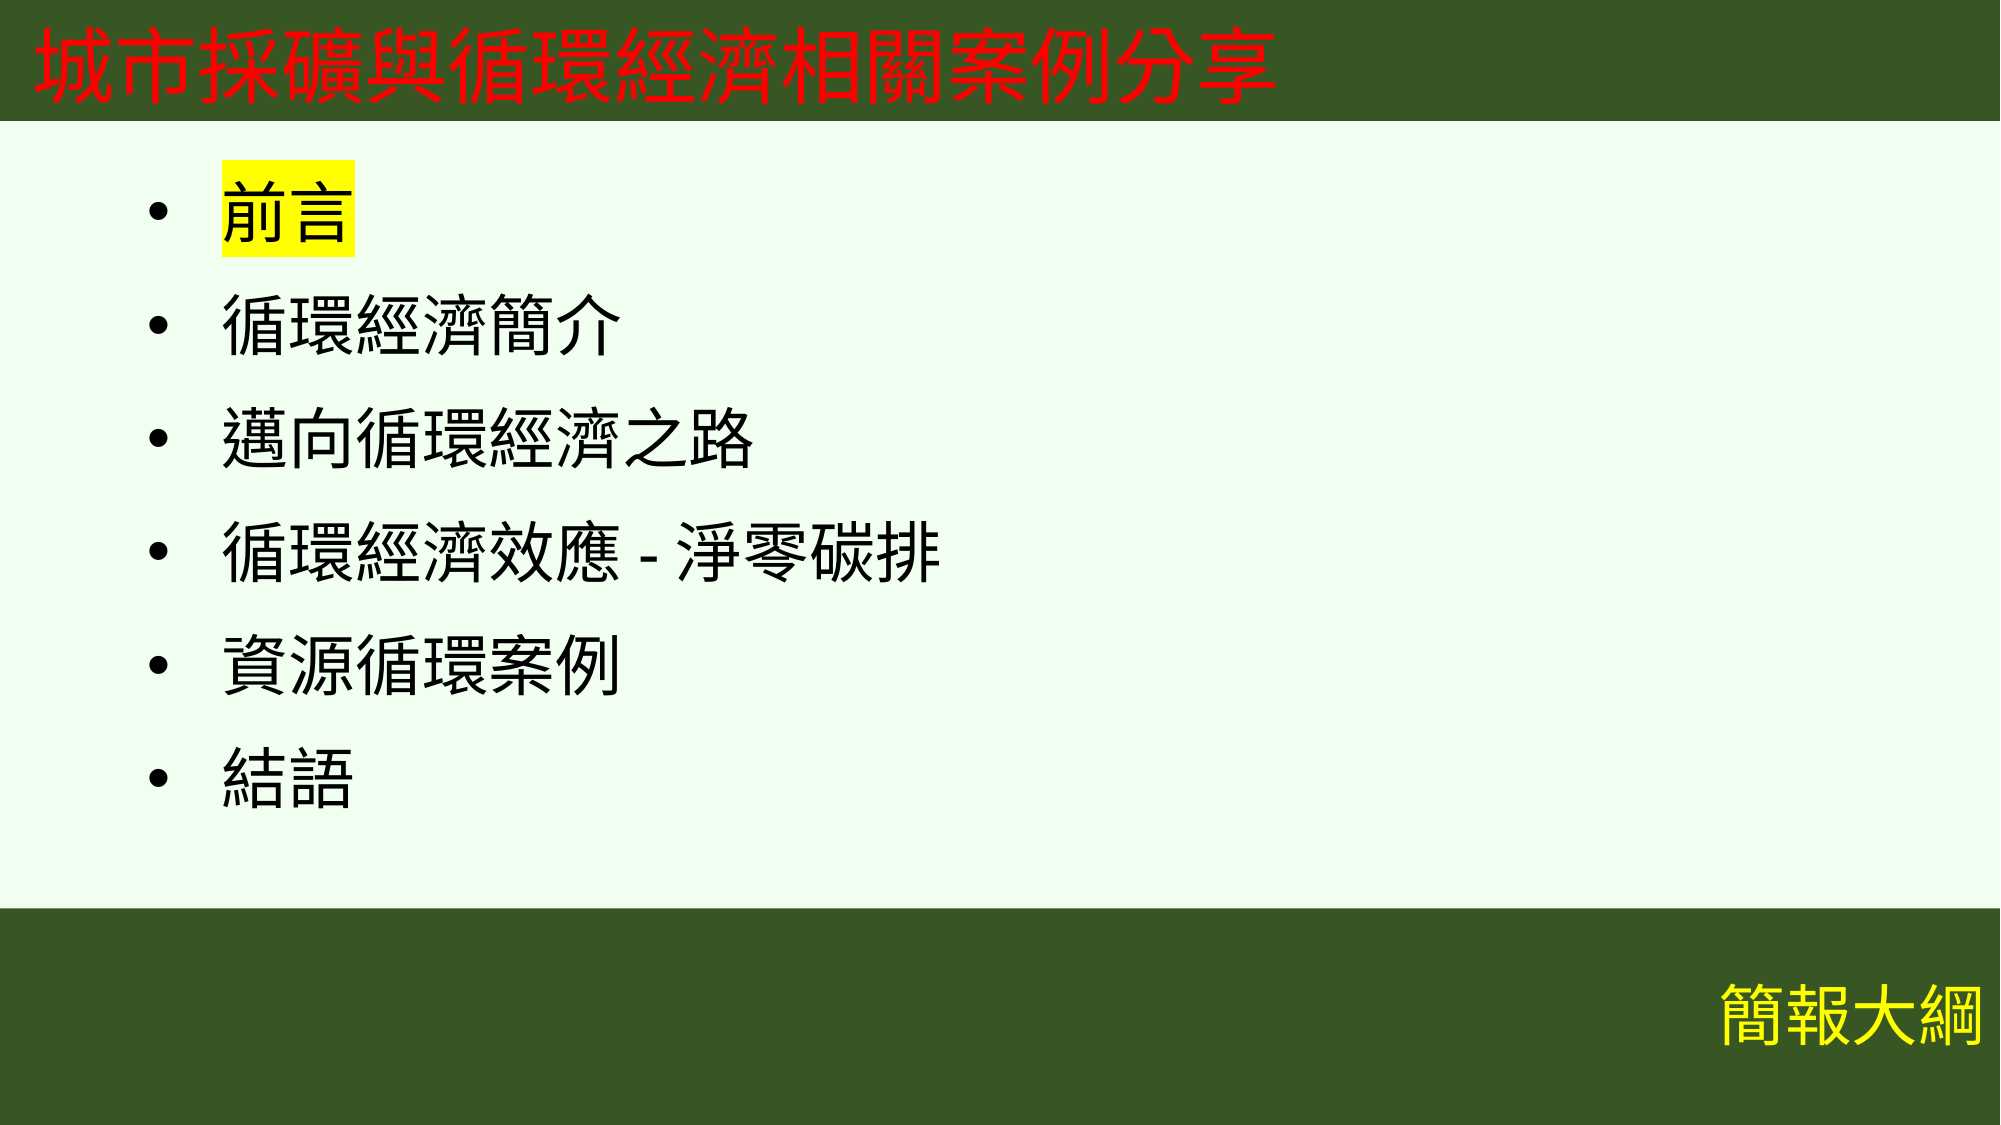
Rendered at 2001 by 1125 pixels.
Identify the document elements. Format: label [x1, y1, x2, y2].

text_box [0, 0, 2000, 1125]
